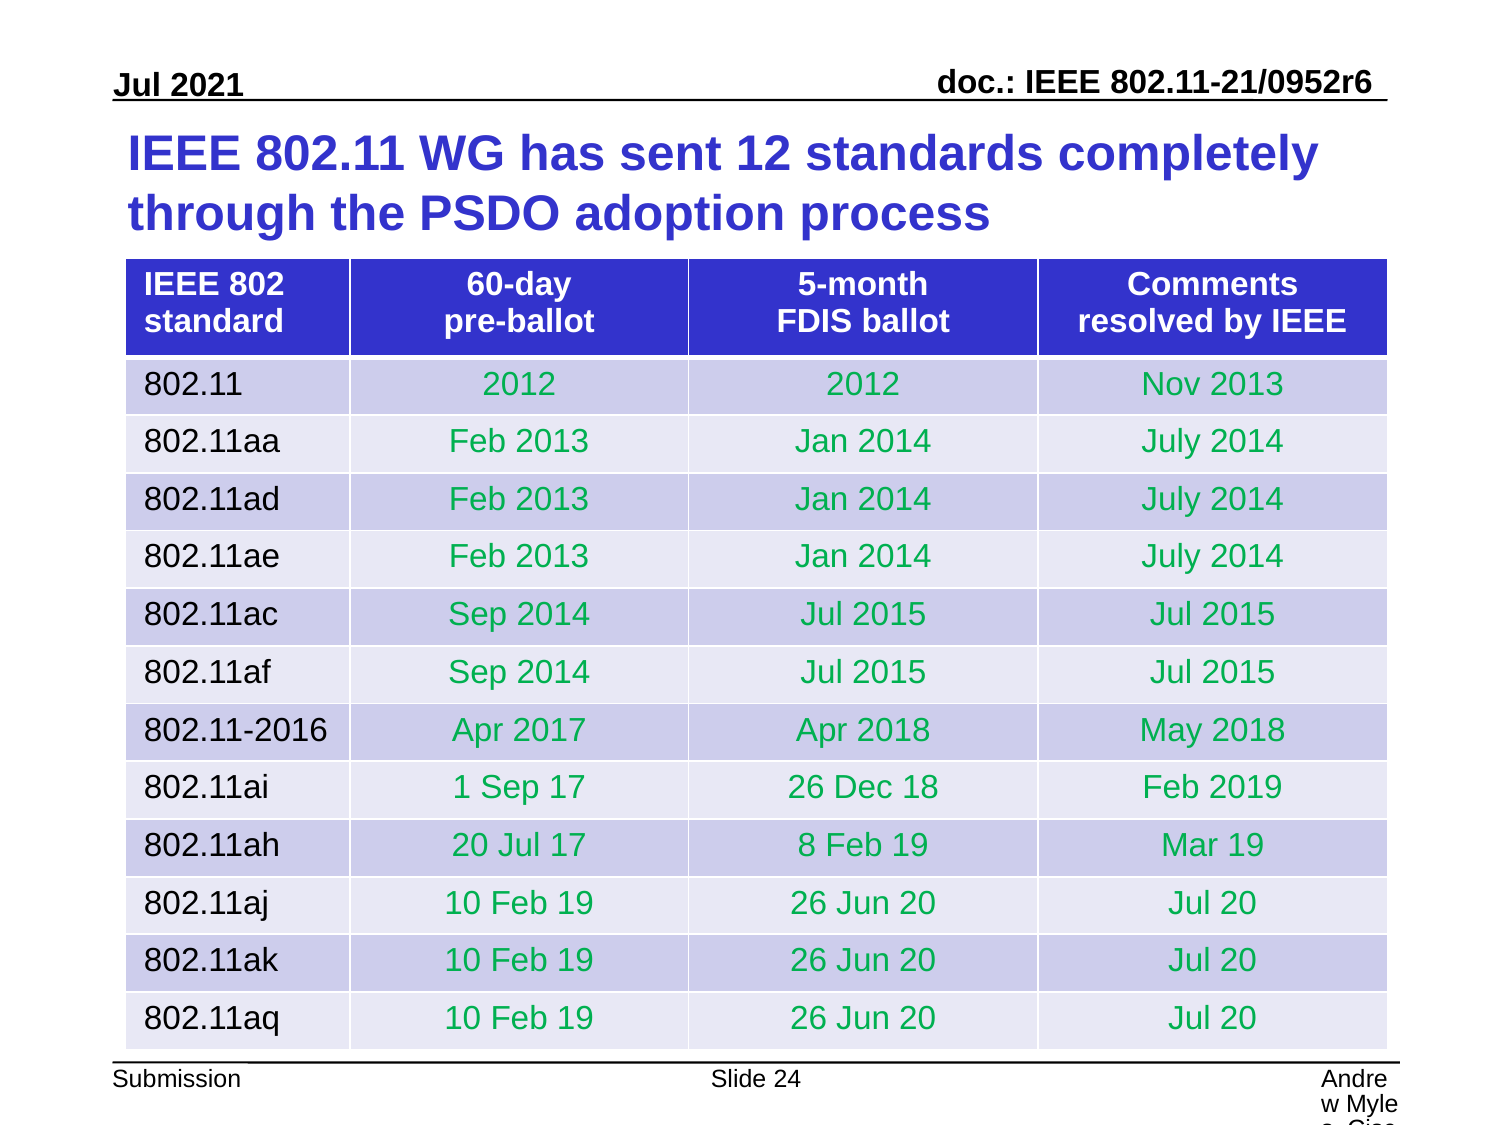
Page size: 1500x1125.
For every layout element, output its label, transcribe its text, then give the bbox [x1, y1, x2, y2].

footer Andrew Myles, Cisco [1320, 1061, 1402, 1093]
table_cell Apr 2018 [689, 704, 1037, 760]
table_cell 8 Feb 19 [689, 820, 1037, 876]
table_cell 802.11ai [126, 762, 349, 818]
table_cell 2012 [689, 360, 1037, 414]
table_cell Jul 2015 [689, 647, 1037, 703]
table_cell 802.11ah [126, 820, 349, 876]
table_cell Nov 2013 [1039, 360, 1387, 414]
table_cell Jul 20 [1039, 993, 1387, 1049]
table_cell 802.11af [126, 647, 349, 703]
table_cell Mar 19 [1039, 820, 1387, 876]
table_header Comments resolved by IEEE [1039, 259, 1387, 355]
table_cell Jan 2014 [689, 531, 1037, 587]
table_cell 802.11aj [126, 878, 349, 933]
table_cell July 2014 [1039, 474, 1387, 530]
table_cell Sep 2014 [351, 647, 688, 703]
table_cell July 2014 [1039, 416, 1387, 472]
table_cell 26 Jun 20 [689, 878, 1037, 933]
table_header IEEE 802 standard [126, 259, 349, 355]
table_cell July 2014 [1039, 531, 1387, 587]
table_cell 802.11ad [126, 474, 349, 530]
table_cell Feb 2013 [351, 416, 688, 472]
table_cell Sep 2014 [351, 589, 688, 645]
table_cell 802.11ac [126, 589, 349, 645]
table_cell 26 Dec 18 [689, 762, 1037, 818]
table_cell 802.11aq [126, 993, 349, 1049]
table_cell 26 Jun 20 [689, 935, 1037, 991]
table_header 60-day pre-ballot [351, 259, 688, 355]
table_cell Jan 2014 [689, 416, 1037, 472]
table_cell 20 Jul 17 [351, 820, 688, 876]
table_cell Feb 2019 [1039, 762, 1387, 818]
table_cell 802.11-2016 [126, 704, 349, 760]
table_cell May 2018 [1039, 704, 1387, 760]
table_cell 26 Jun 20 [689, 993, 1037, 1049]
table_cell 802.11 [126, 360, 349, 414]
table_cell 10 Feb 19 [351, 878, 688, 933]
table_cell 802.11aa [126, 416, 349, 472]
table_cell 802.11ae [126, 531, 349, 587]
table_header 5-month FDIS ballot [689, 259, 1037, 355]
table_cell Jul 2015 [689, 589, 1037, 645]
table_cell Feb 2013 [351, 474, 688, 530]
table_cell Jul 20 [1039, 878, 1387, 933]
table_cell Apr 2017 [351, 704, 688, 760]
table_cell Jul 2015 [1039, 589, 1387, 645]
slide_number Slide 24 [709, 1061, 803, 1093]
table_cell 10 Feb 19 [351, 993, 688, 1049]
table_cell 1 Sep 17 [351, 762, 688, 818]
table_cell Jul 20 [1039, 935, 1387, 991]
title IEEE 802.11 WG has sent 12 standards completely through the PSDO adoption process [112, 112, 1388, 288]
table_cell Jan 2014 [689, 474, 1037, 530]
table_cell Jul 2015 [1039, 647, 1387, 703]
table_cell Feb 2013 [351, 531, 688, 587]
table_cell 10 Feb 19 [351, 935, 688, 991]
table_cell 2012 [351, 360, 688, 414]
table_cell 802.11ak [126, 935, 349, 991]
